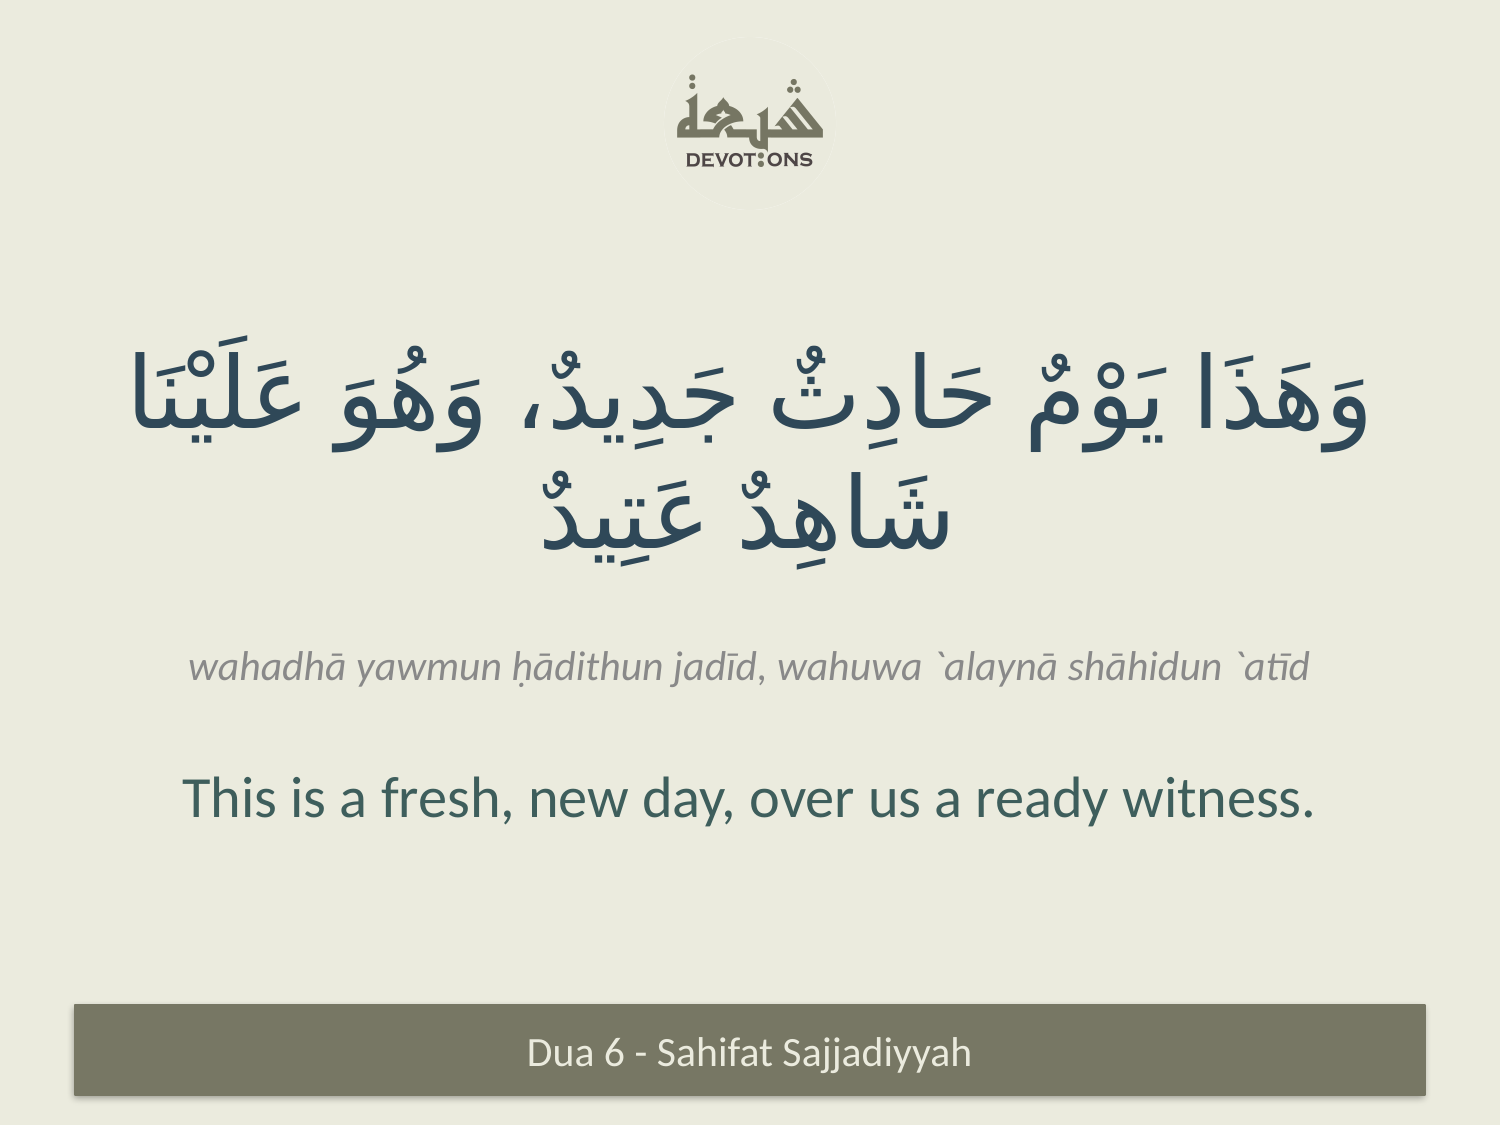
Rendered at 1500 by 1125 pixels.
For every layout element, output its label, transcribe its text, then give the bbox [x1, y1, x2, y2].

text_box وَهَذَا يَوْمٌ حَادِثٌ جَدِيدٌ، وَهُوَ عَلَيْنَا شَاهِدٌ عَتِيدٌ wahadhā yawmun ḥādithun jadīd, wahuwa `alaynā shāhidun `atīd This is a fresh, new day, over us a ready witness. [74, 321, 1425, 836]
picture [656, 29, 844, 218]
text_box [74, 1004, 1426, 1096]
text_box Dua 6 - Sahifat Sajjadiyyah [512, 1017, 988, 1083]
